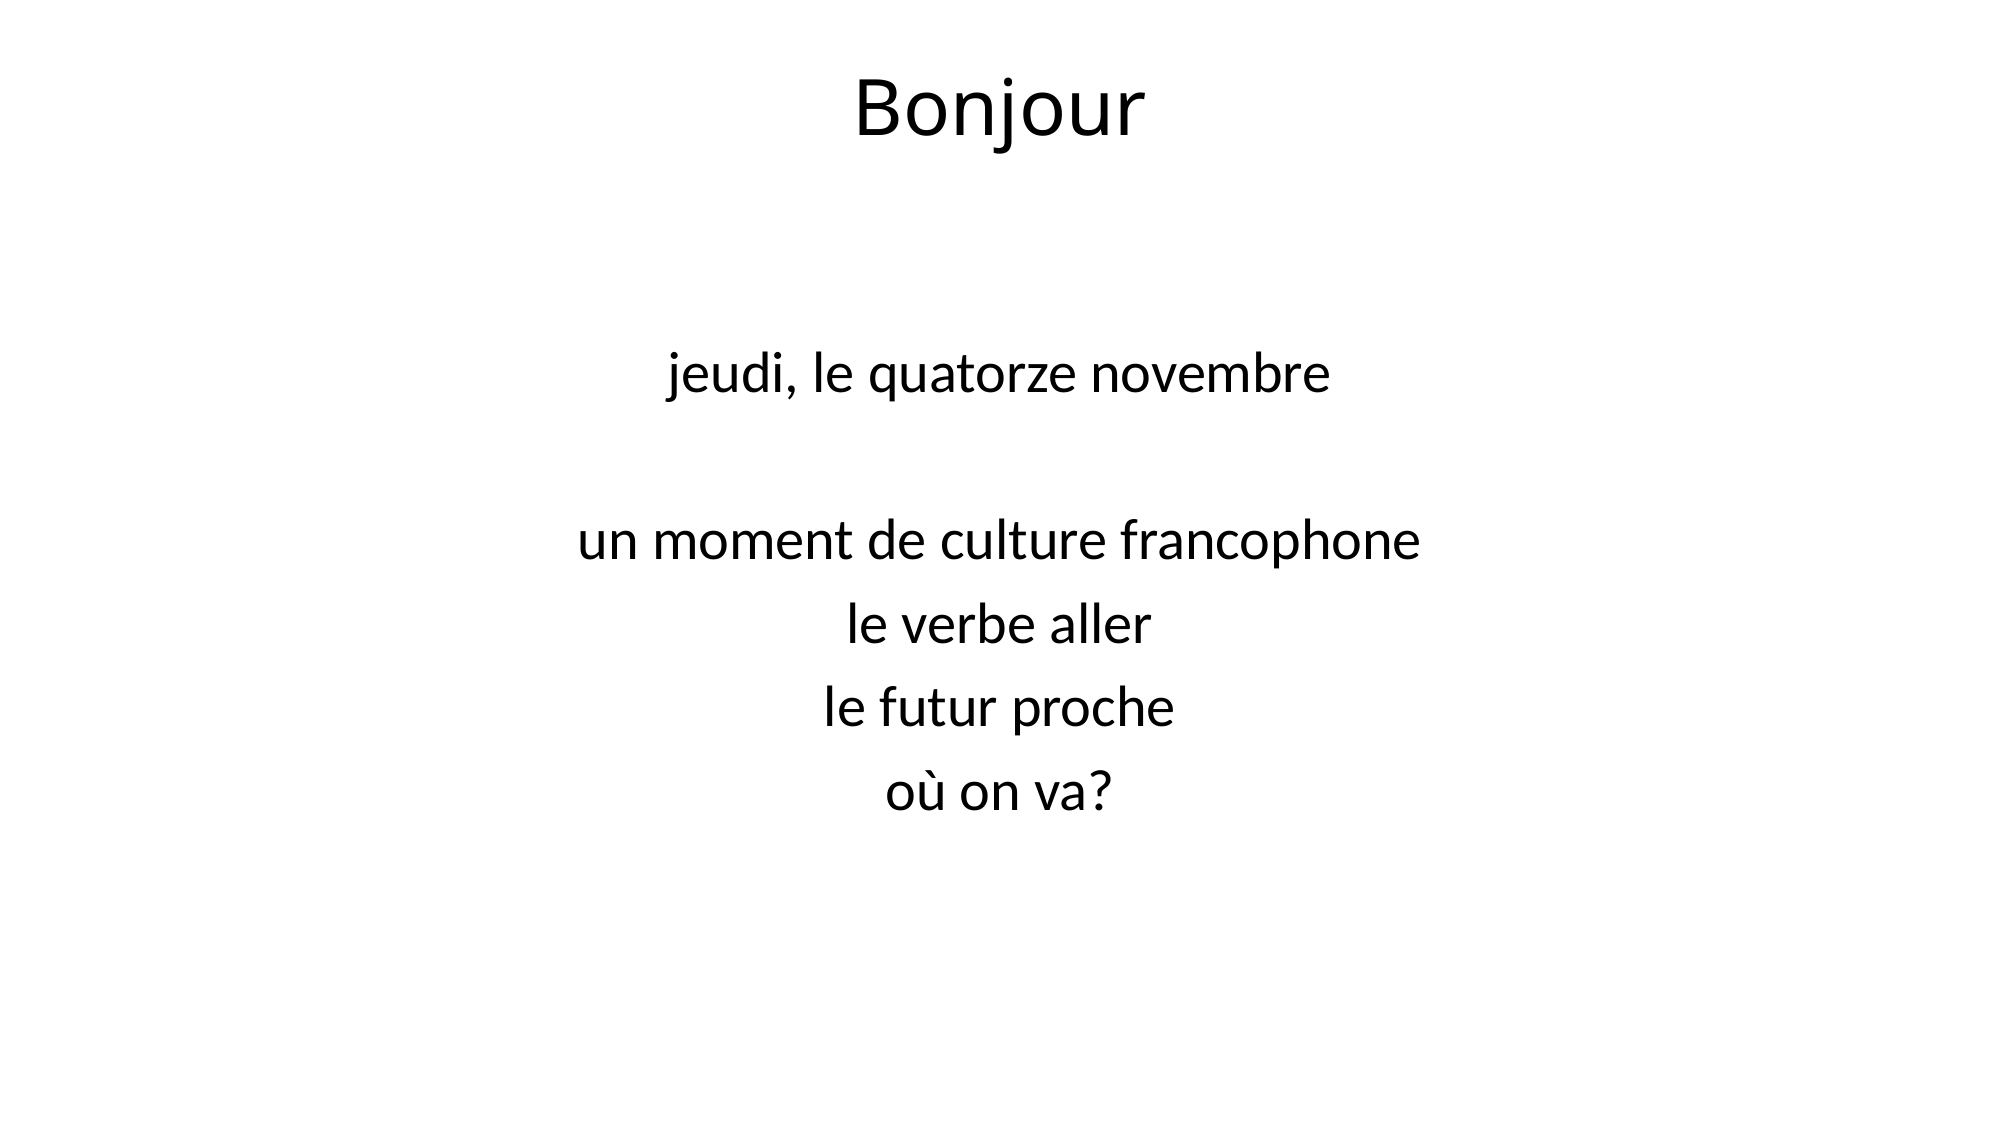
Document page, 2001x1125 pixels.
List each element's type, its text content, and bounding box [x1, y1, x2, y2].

title Bonjour [137, 59, 1863, 159]
list jeudi, le quatorze novembre un moment de culture francophone le verbe aller le futur proche où on va? [137, 159, 1863, 1066]
